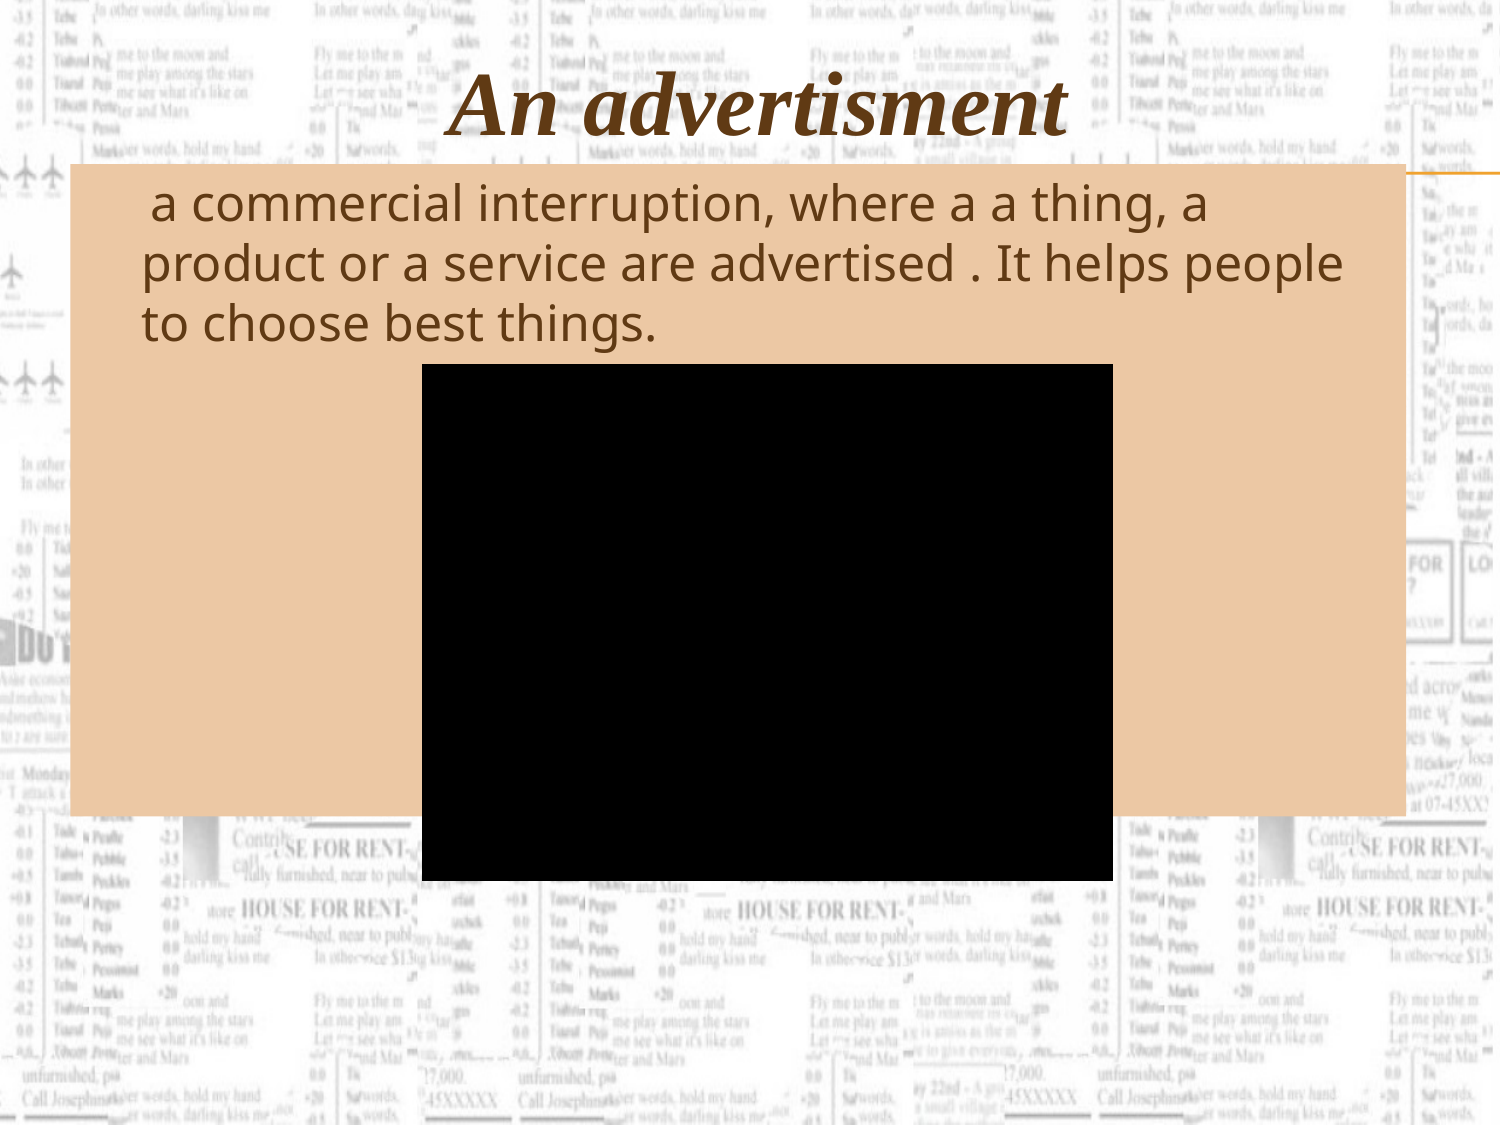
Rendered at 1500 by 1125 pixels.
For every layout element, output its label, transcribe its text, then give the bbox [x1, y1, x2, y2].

list a commercial interruption, where a a thing, a product or a service are advertised . It helps people to choose best things. [70, 164, 1407, 817]
text_box An advertisment [433, 35, 1254, 161]
picture [0, 0, 1500, 1125]
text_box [421, 363, 1114, 883]
